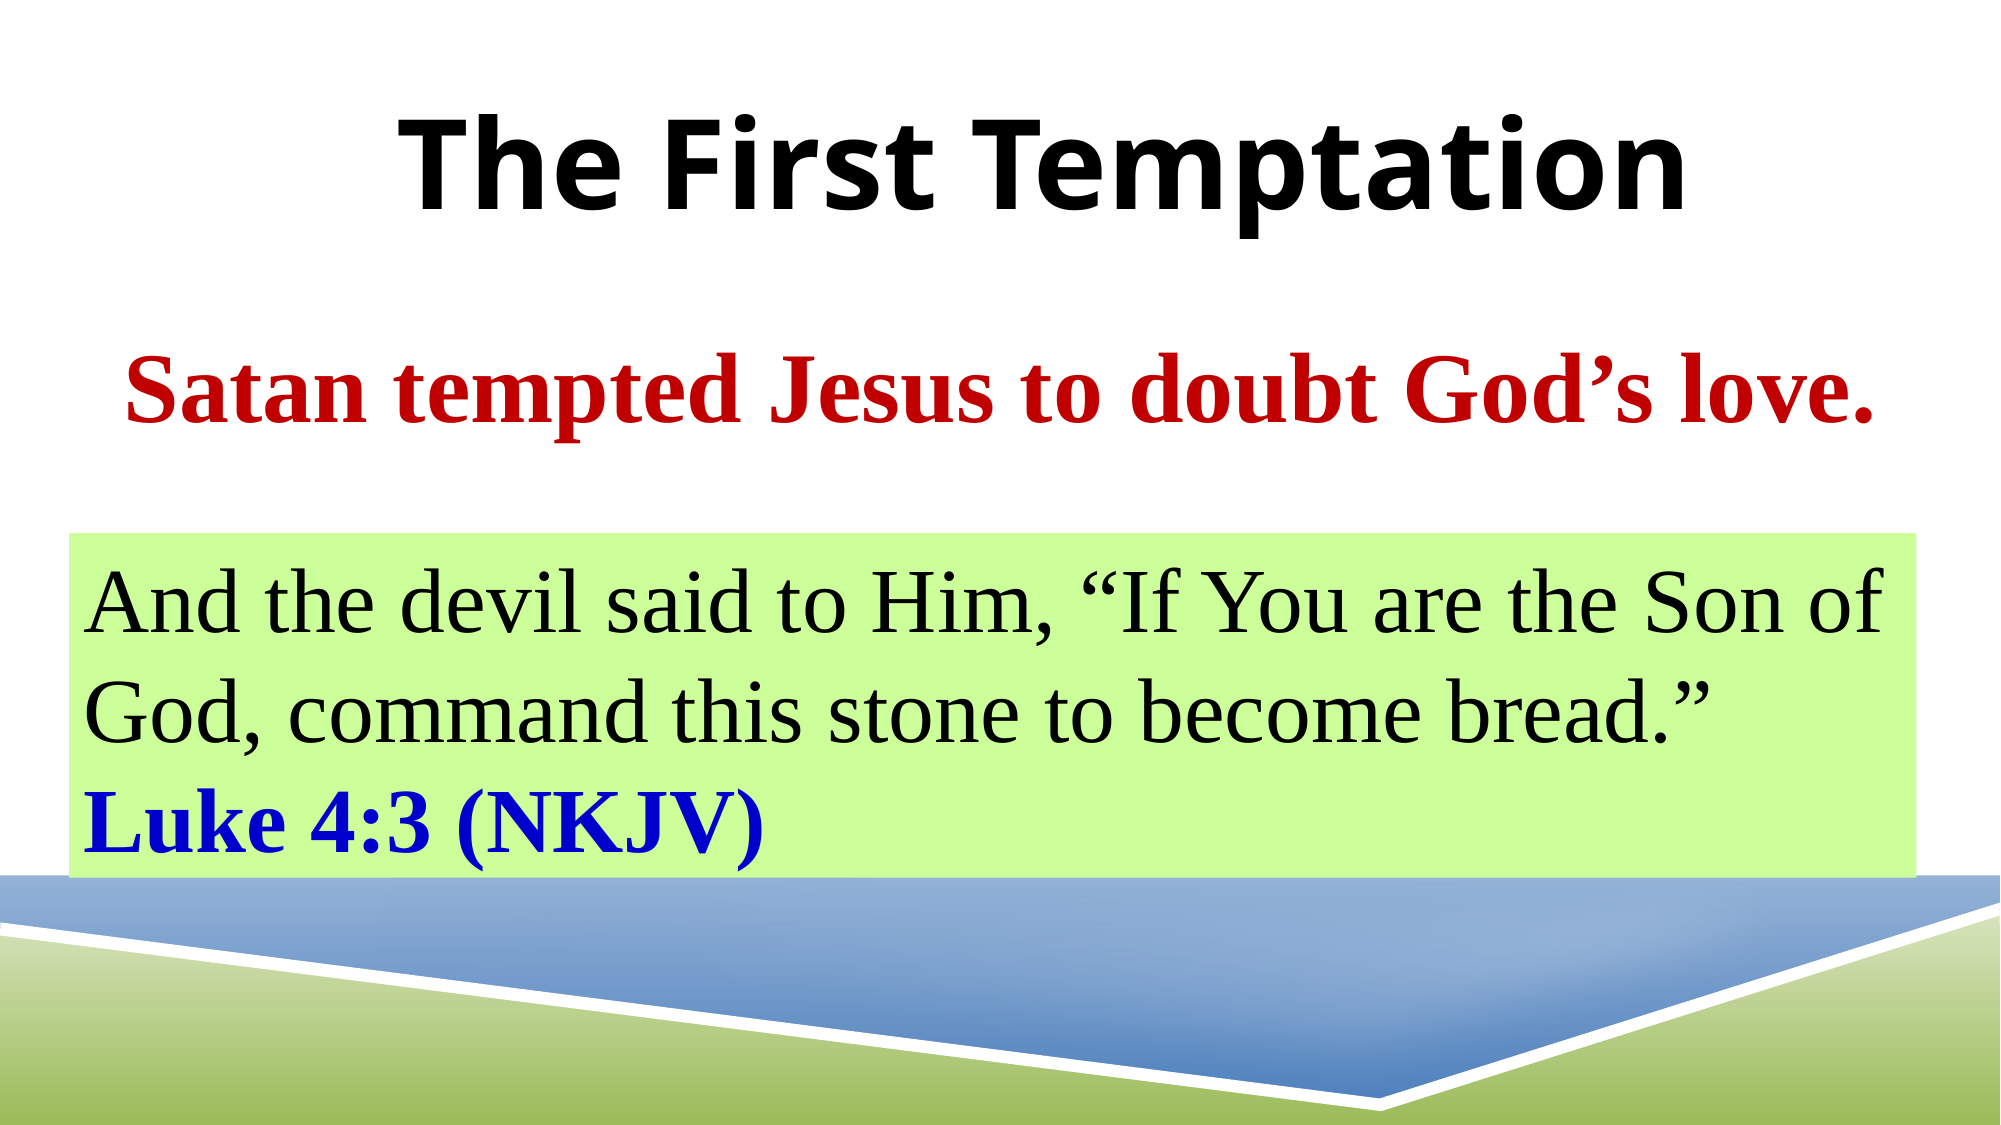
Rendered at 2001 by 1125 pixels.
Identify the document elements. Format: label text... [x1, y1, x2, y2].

text_box And the devil said to Him, “If You are the Son of God, command this stone to become bread.” Luke 4:3 (NKJV) [69, 533, 1917, 878]
text_box Satan tempted Jesus to doubt God’s love. [108, 315, 1893, 450]
text_box The First Temptation [382, 94, 1708, 244]
